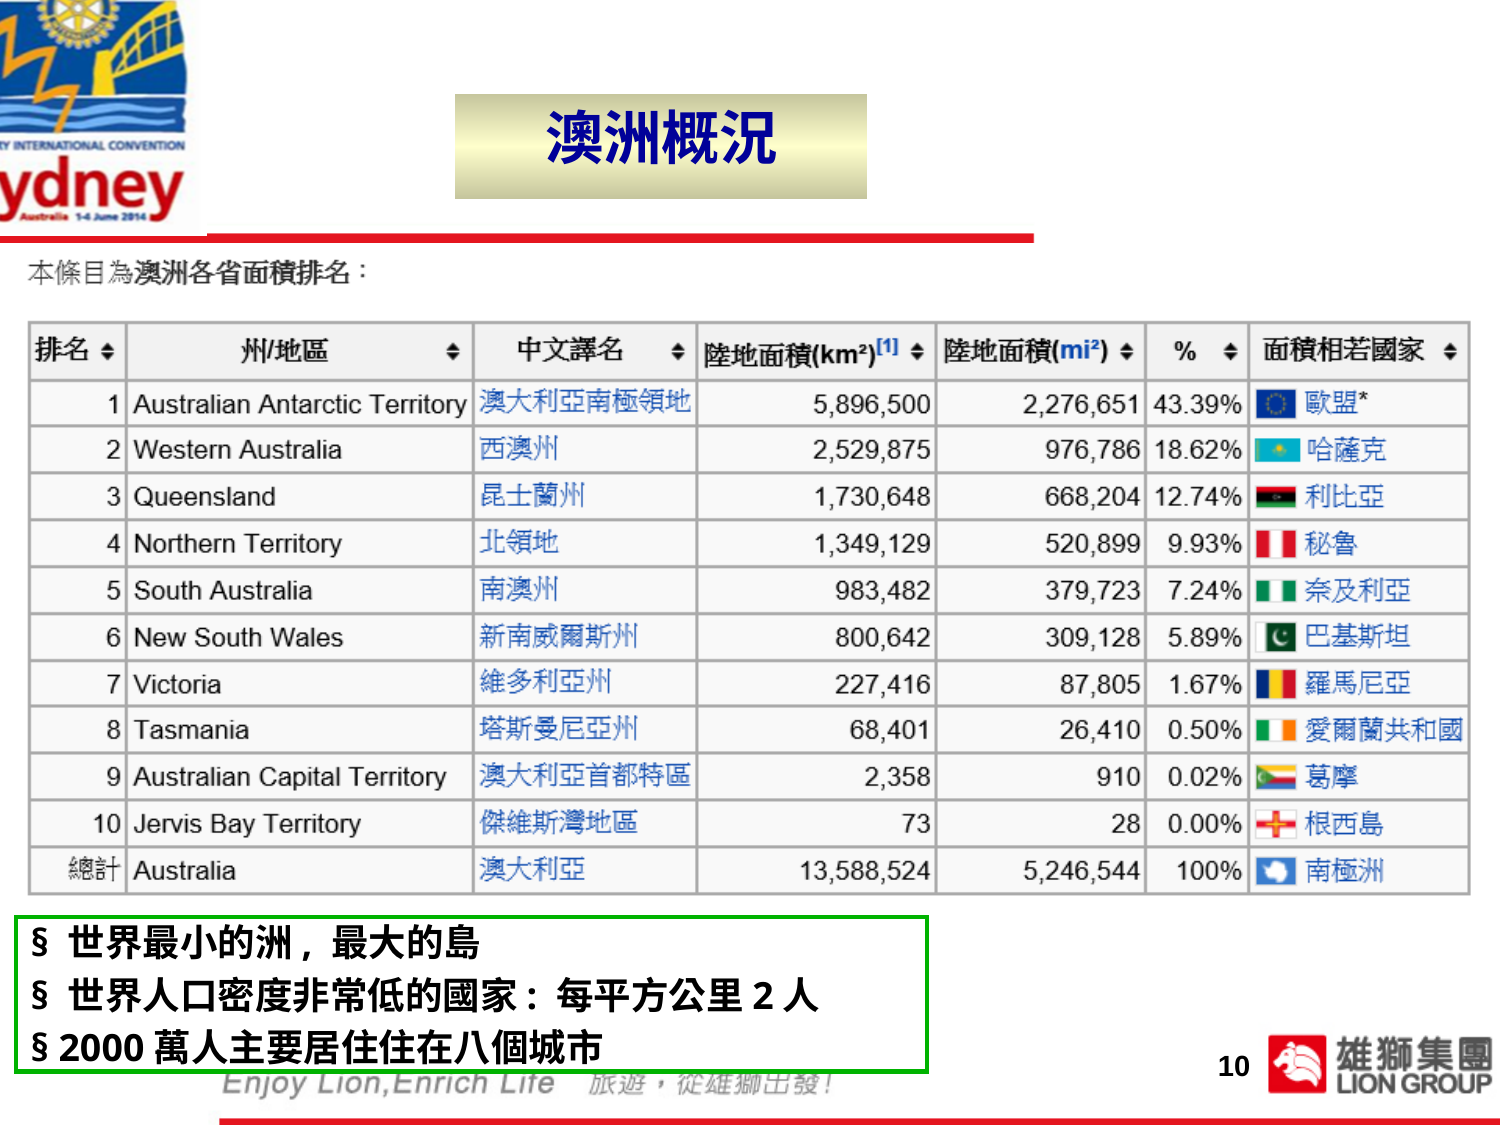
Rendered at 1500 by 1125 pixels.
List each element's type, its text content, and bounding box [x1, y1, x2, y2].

picture [0, 0, 1500, 1125]
list § 世界最小的洲, 最大的島 § 世界人口密度非常低的國家: 每平方公里2人 § 2000萬人主要居住住在八個城市 [14, 925, 929, 1074]
text_box 澳洲概況 [454, 93, 869, 200]
slide_number 10 [1092, 1011, 1266, 1090]
